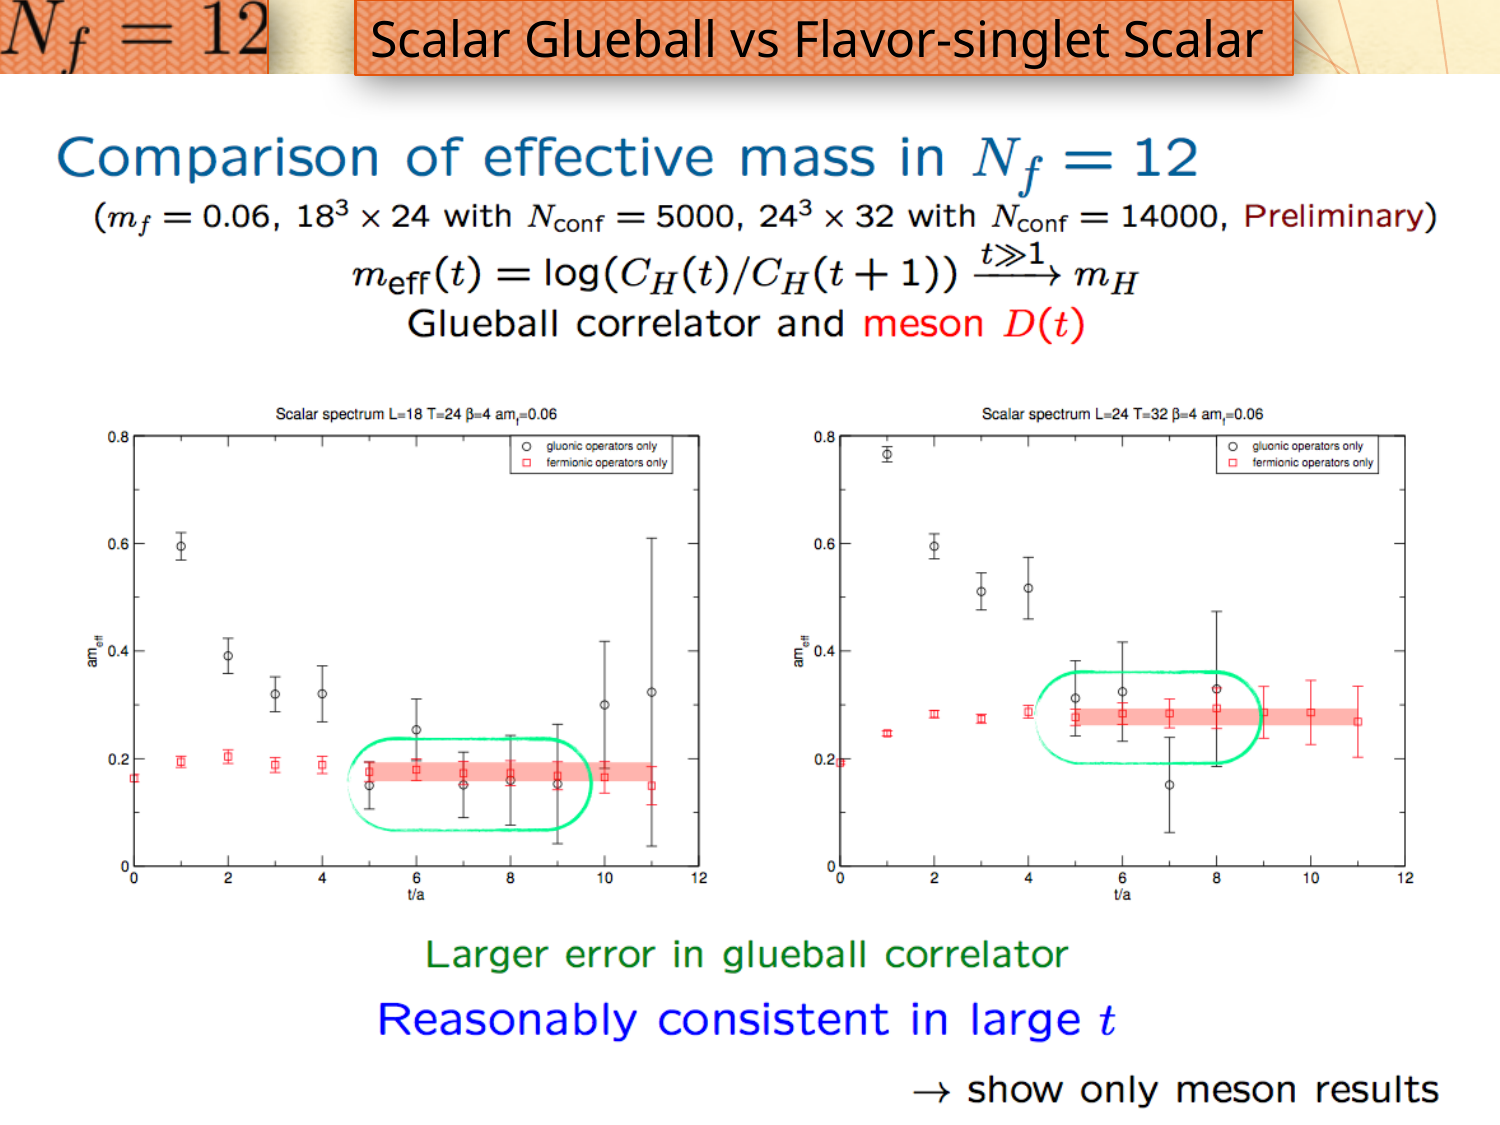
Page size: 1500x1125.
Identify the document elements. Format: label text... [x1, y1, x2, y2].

text_box Scalar Glueball vs Flavor-singlet Scalar [354, 0, 1294, 49]
picture [0, 0, 1500, 1125]
